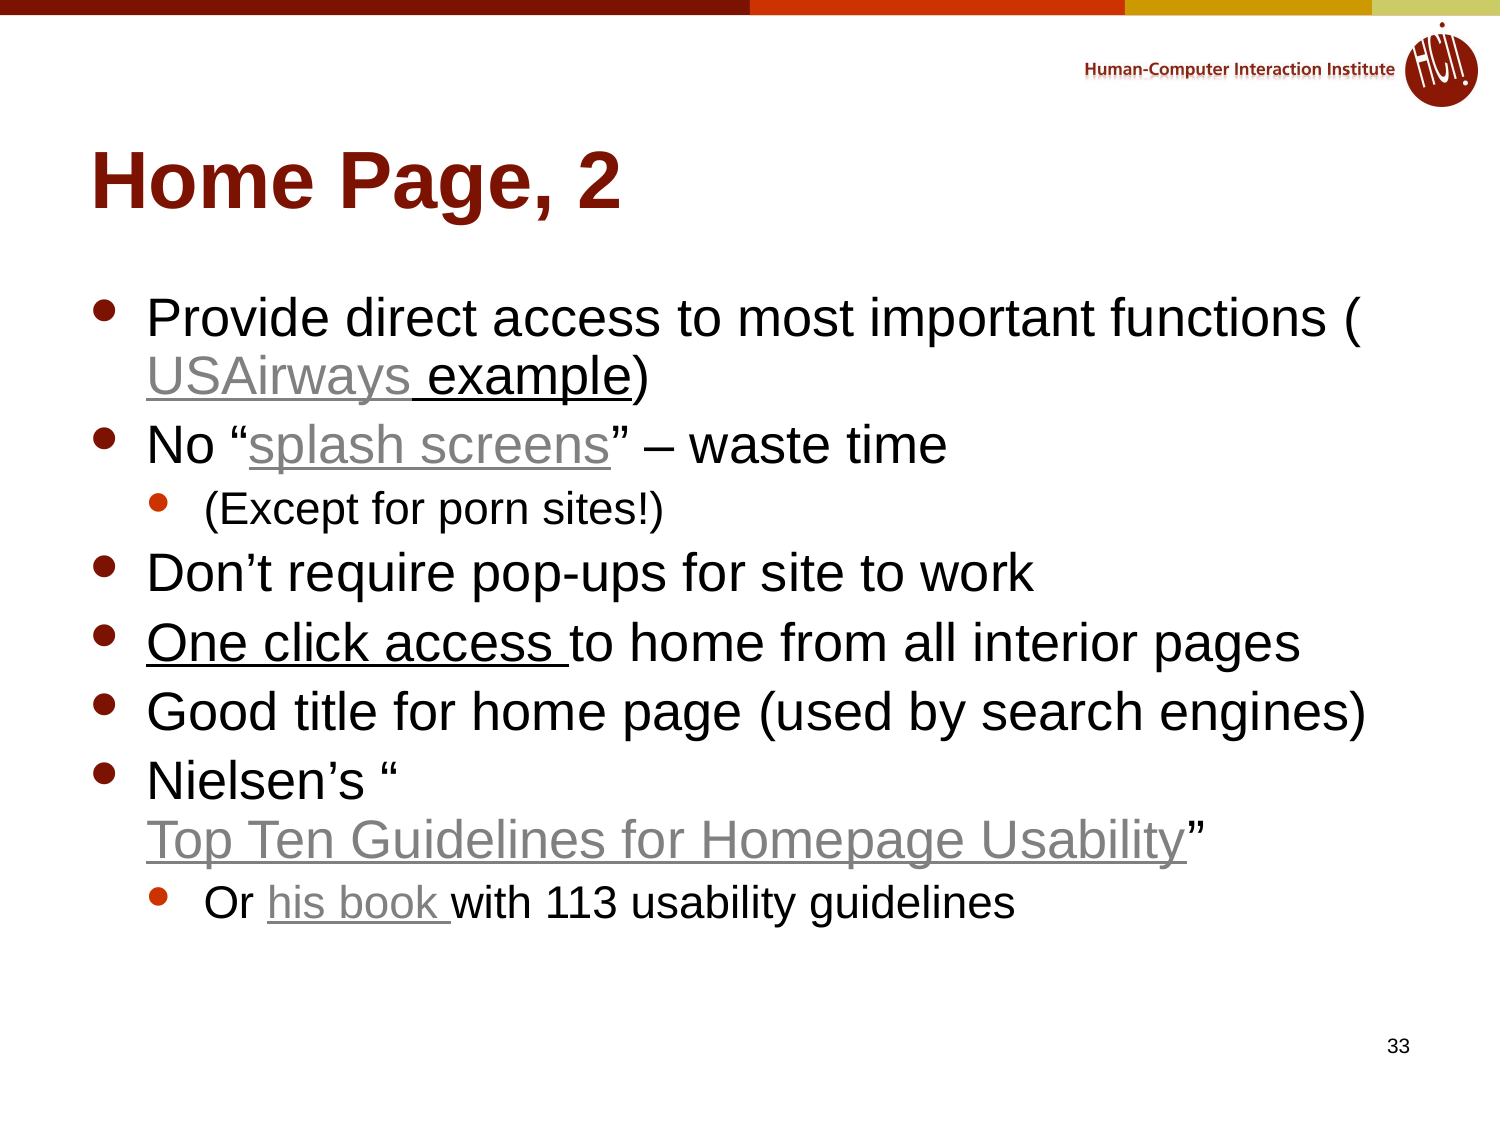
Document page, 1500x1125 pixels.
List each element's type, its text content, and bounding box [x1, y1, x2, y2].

picture [1313, 22, 1478, 107]
slide_number 33 [1074, 1024, 1426, 1101]
list Provide direct access to most important functions (USAirways example) No “splash screens” – waste time (Except for porn sites!) Don’t require pop-ups for site to work One click access to home from all interior pages Good title for home page (used by search engines) Nielsen’s “Top Ten Guidelines for Homepage Usability” Or his book with 113 usability guidelines [74, 281, 1426, 1006]
title Home Page, 2 [74, 19, 1313, 233]
